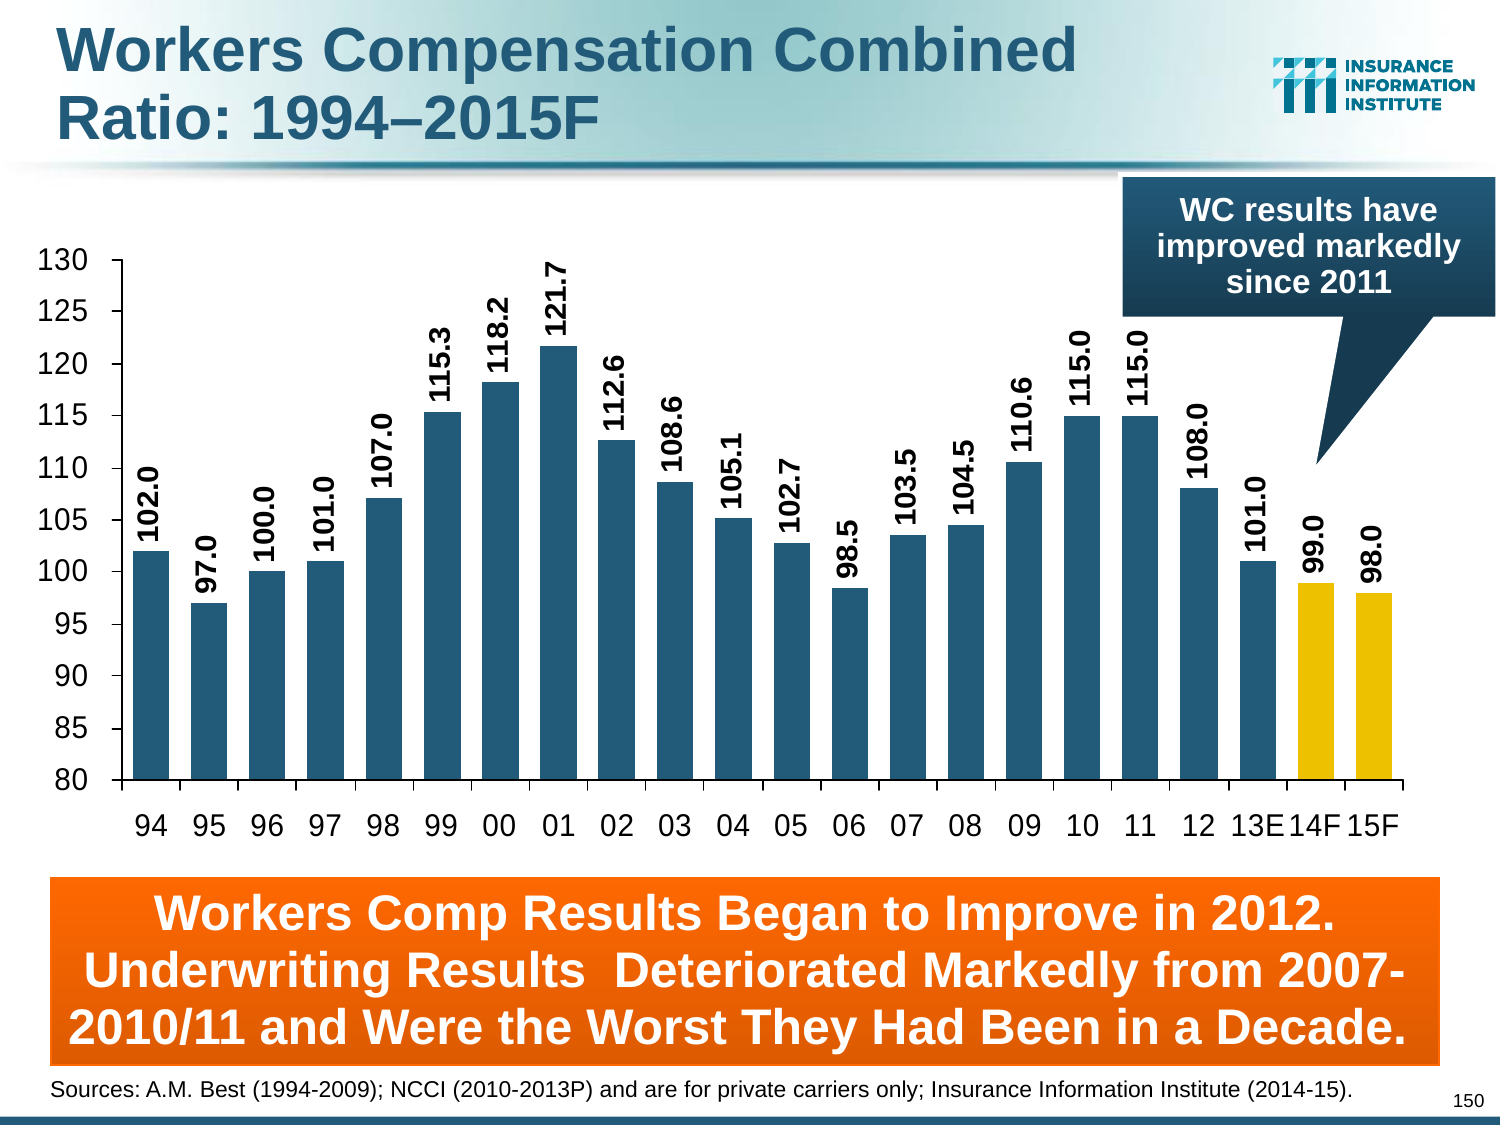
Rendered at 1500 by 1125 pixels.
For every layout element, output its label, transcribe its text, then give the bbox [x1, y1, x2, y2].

picture [0, 0, 1500, 189]
text_box Workers Comp Results Began to Improve in 2012. Underwriting Results Deteriorated Markedly from 2007-2010/11 and Were the Worst They Had Been in a Decade. [50, 878, 1440, 1066]
slide_number 150 [1410, 1091, 1485, 1112]
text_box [24, 223, 1411, 860]
text_box Sources: A.M. Best (1994-2009); NCCI (2010-2013P) and are for private carriers only; Insurance Information Institute (2014-15). [0, 1050, 1402, 1125]
text_box WC results have improved markedly since 2011 [1120, 174, 1498, 344]
title Workers Compensation Combined Ratio: 1994–2015F [48, 14, 1264, 157]
